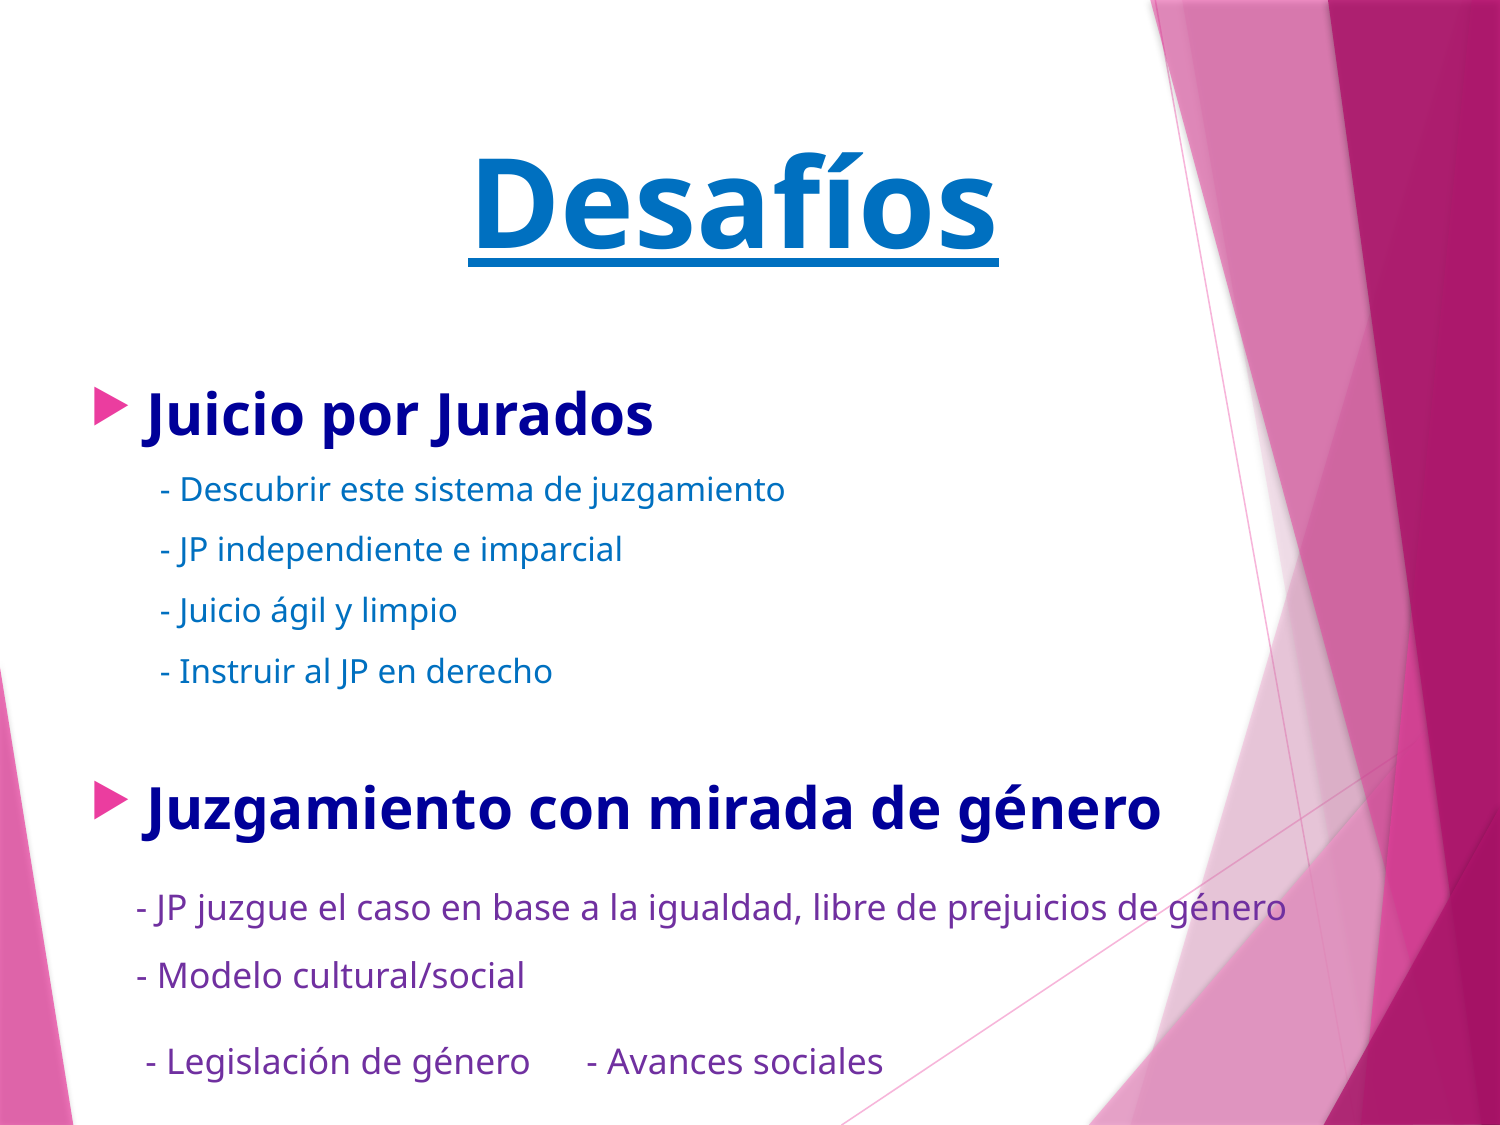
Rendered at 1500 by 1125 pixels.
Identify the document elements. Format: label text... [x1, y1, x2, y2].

list Juicio por Jurados - Descubrir este sistema de juzgamiento - JP independiente e imparcial - Juicio ágil y limpio - Instruir al JP en derecho Juzgamiento con mirada de género - JP juzgue el caso en base a la igualdad, libre de prejuicios de género - Modelo cultural/social - Legislación de género - Avances sociales [75, 208, 1425, 1094]
title Desafíos [75, 115, 1425, 208]
